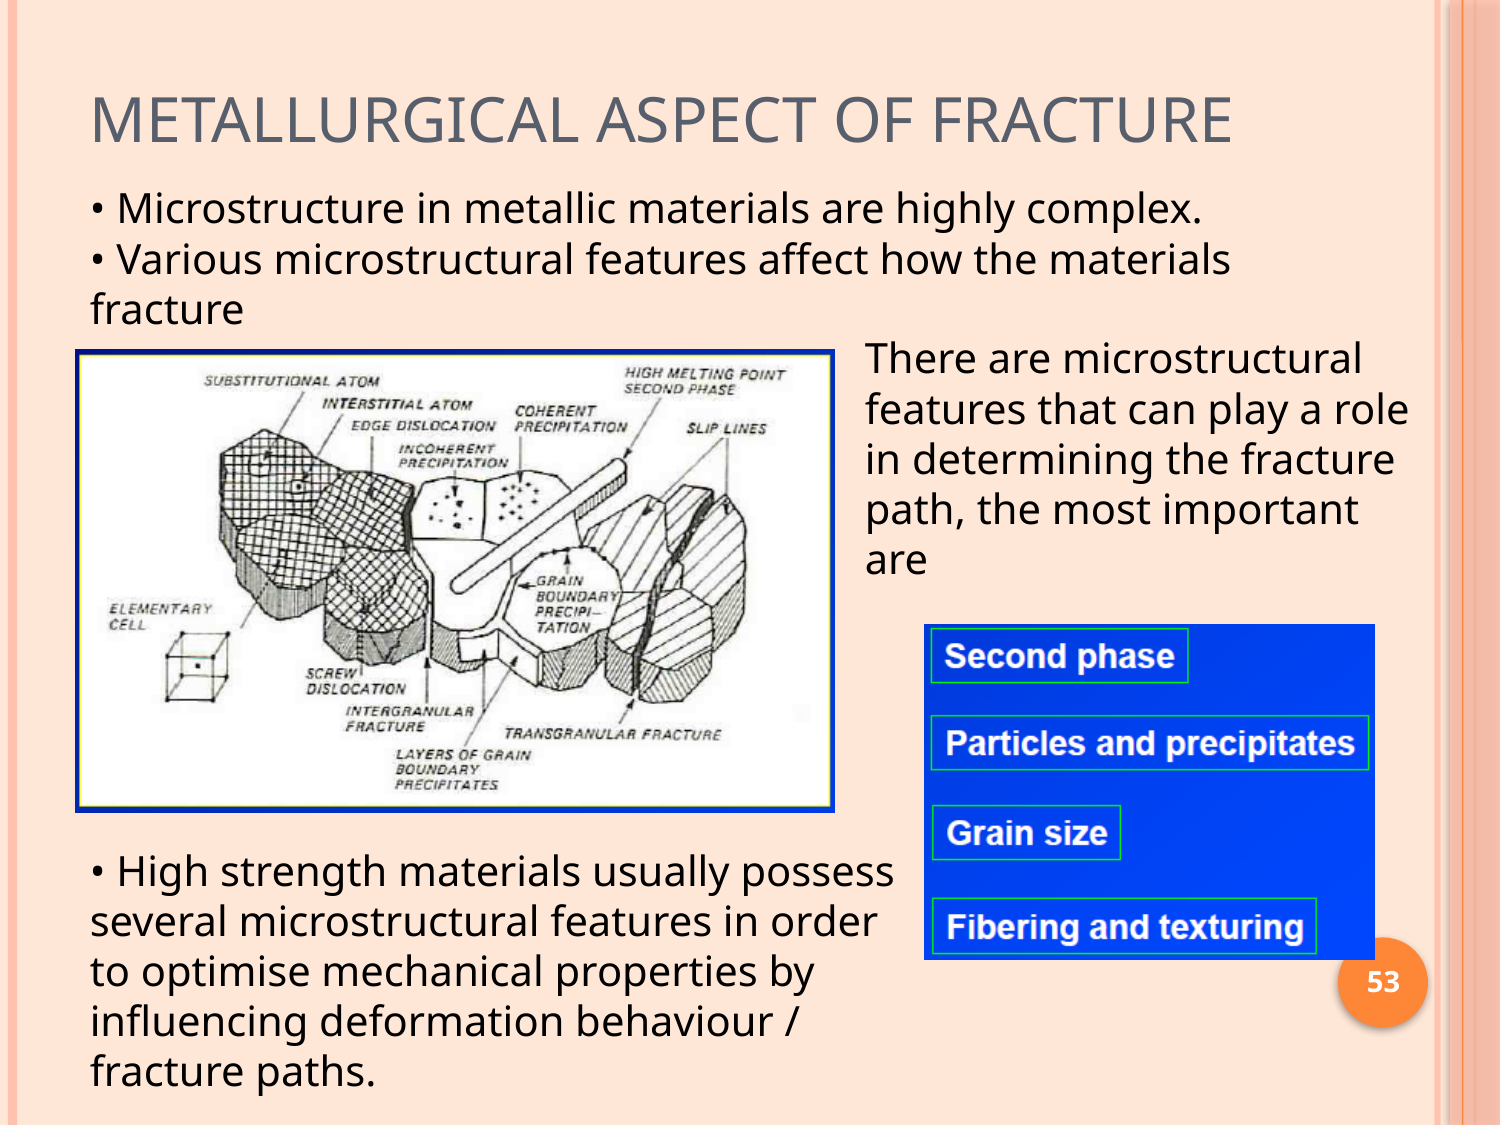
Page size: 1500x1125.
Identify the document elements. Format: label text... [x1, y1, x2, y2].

picture [74, 349, 836, 813]
slide_number 53 [1333, 940, 1434, 1027]
text_box There are microstructural features that can play a role in determining the fracture path, the most important are [849, 324, 1425, 590]
text_box • High strength materials usually possess several microstructural features in order to optimise mechanical properties by influencing deformation behaviour / fracture paths. [75, 837, 938, 1103]
title Metallurgical aspect of fracture [75, 45, 1300, 163]
picture [924, 624, 1376, 960]
text_box • Microstructure in metallic materials are highly complex. • Various microstructural features affect how the materials fracture [75, 174, 1313, 340]
